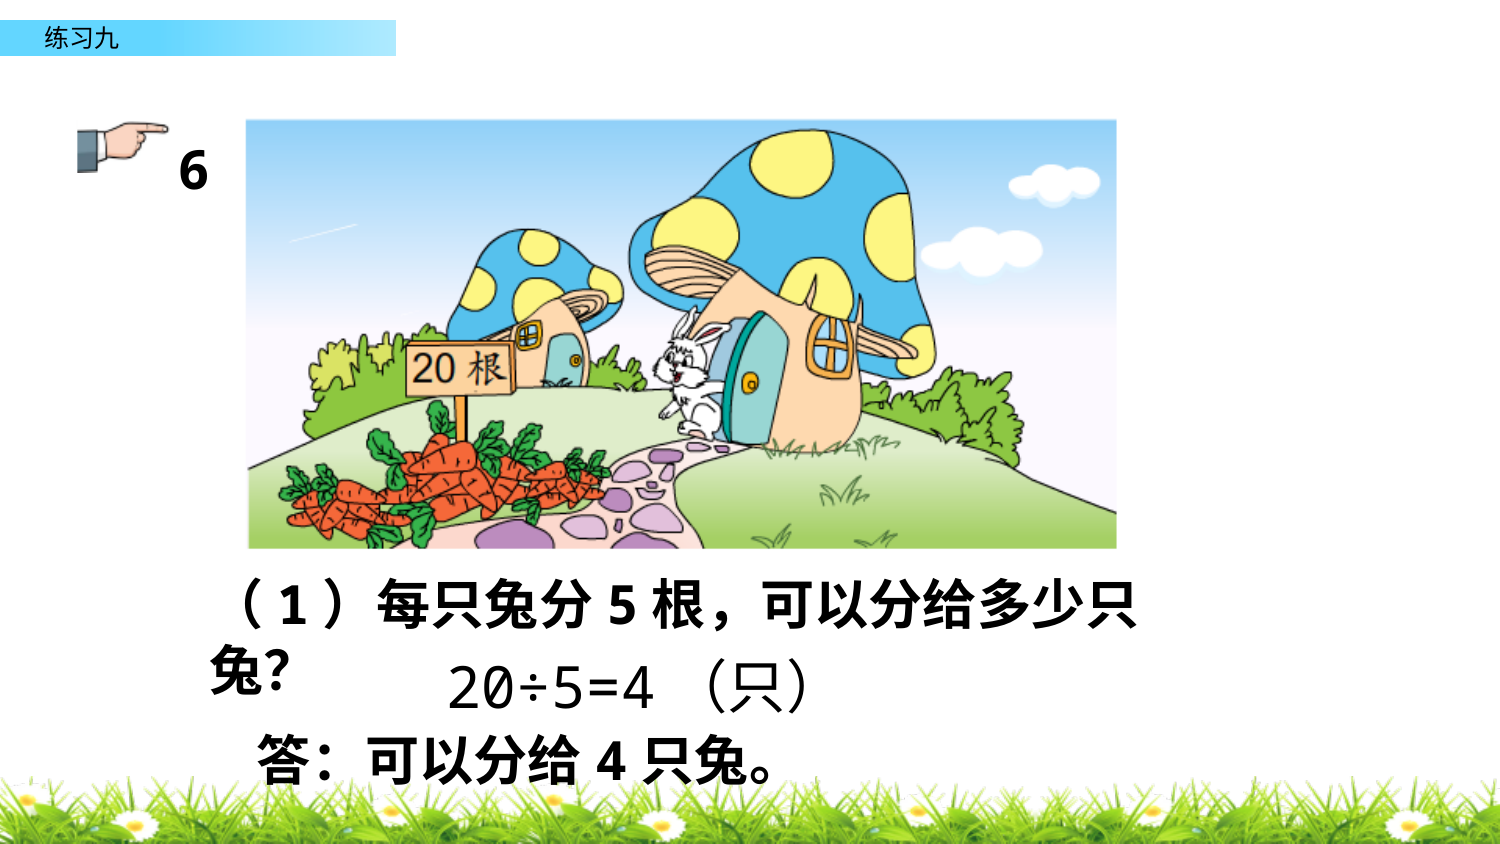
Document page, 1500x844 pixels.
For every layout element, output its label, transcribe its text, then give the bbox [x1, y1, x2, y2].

text_box 答：可以分给4只兔。 [242, 719, 1247, 799]
picture [218, 102, 1171, 571]
picture [0, 776, 1500, 844]
text_box （1）每只兔分5根，可以分给多少只兔？ [194, 563, 1199, 709]
text_box 6. [162, 128, 213, 209]
picture [76, 120, 170, 174]
text_box 20÷5=4（只） [431, 643, 869, 719]
